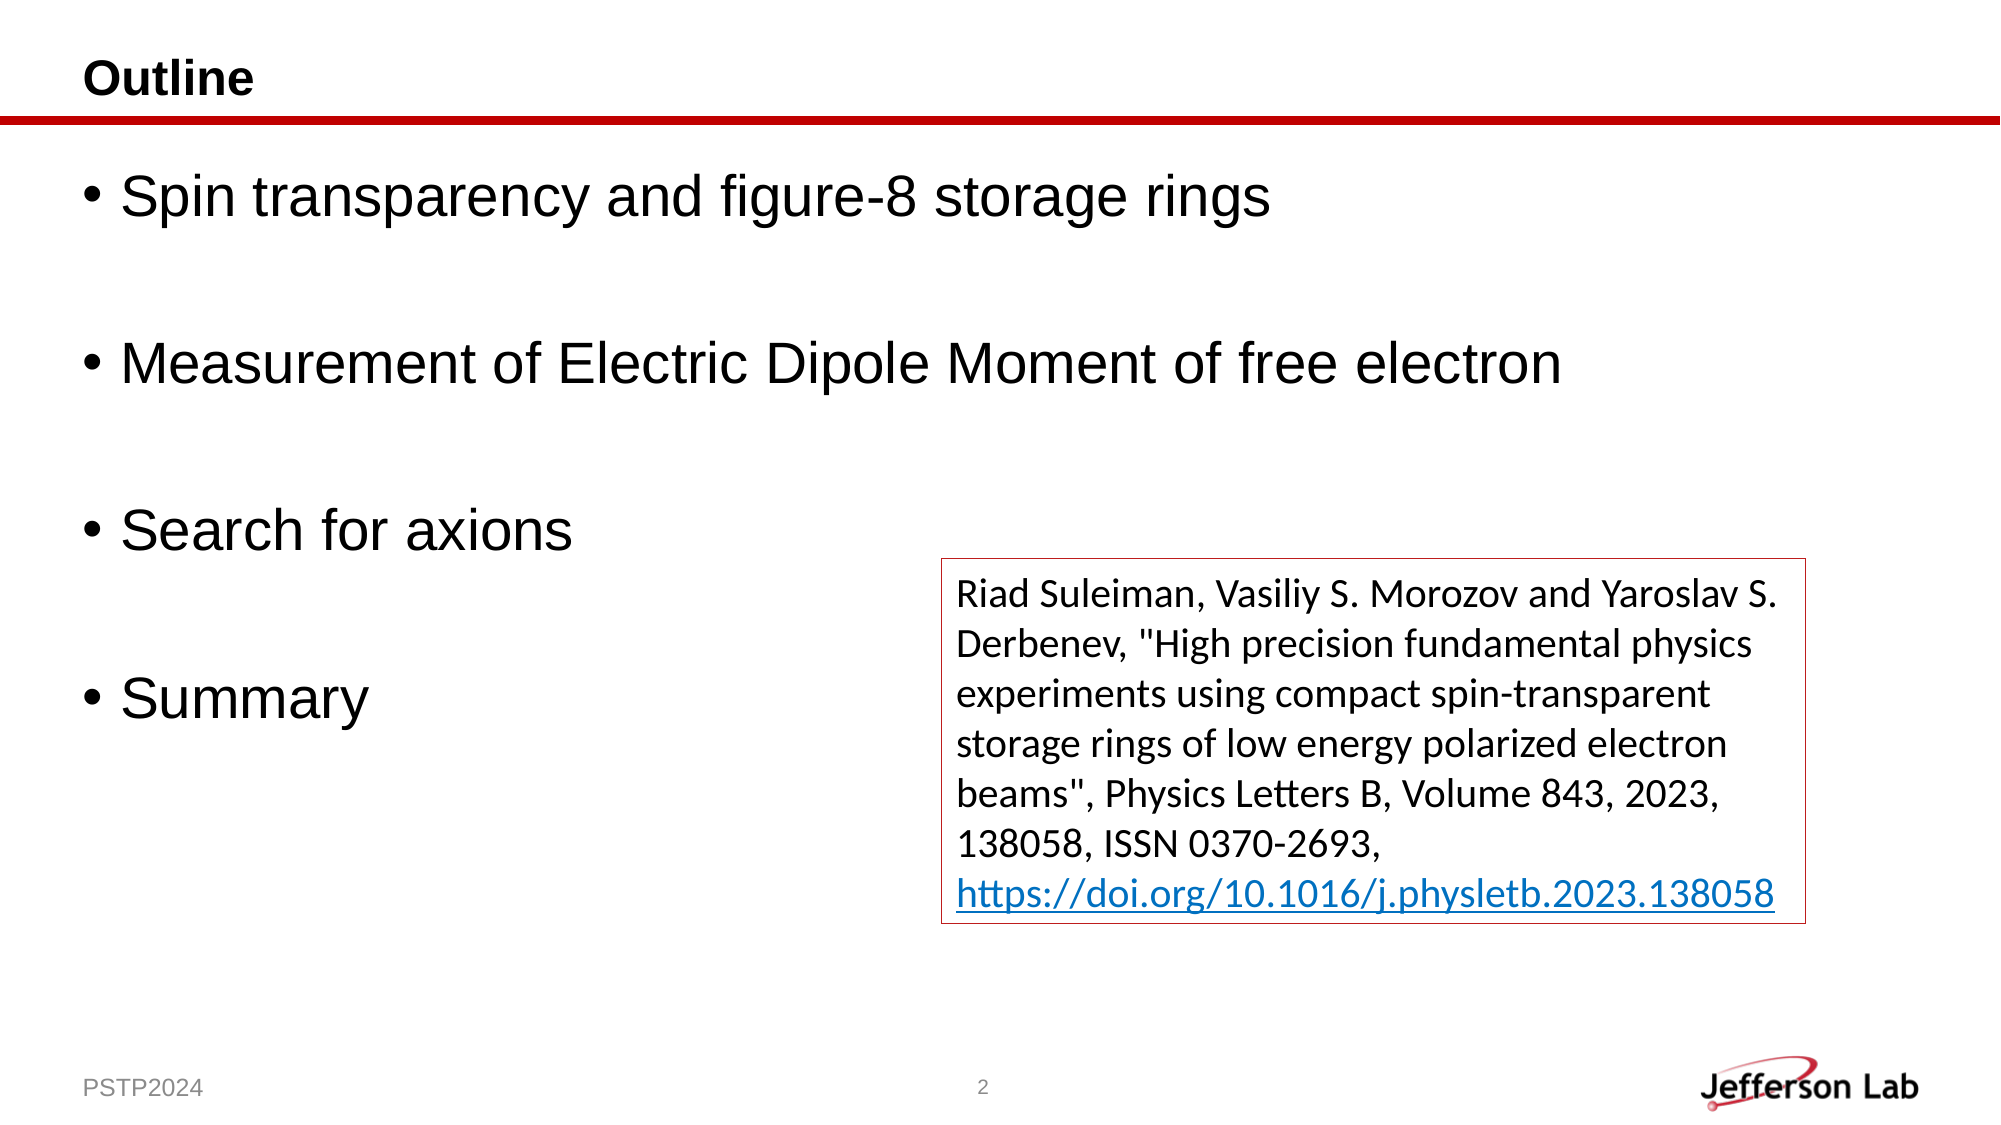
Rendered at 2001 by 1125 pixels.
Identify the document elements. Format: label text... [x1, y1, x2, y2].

text_box Riad Suleiman, Vasiliy S. Morozov and Yaroslav S. Derbenev, "High precision fundamental physics experiments using compact spin-transparent storage rings of low energy polarized electron beams", Physics Letters B, Volume 843, 2023, 138058, ISSN 0370-2693, https://doi.org/10.1016/j.physletb.2023.138058 [941, 558, 1806, 924]
title Outline [67, 39, 1919, 120]
footer PSTP2024 [67, 1060, 925, 1112]
slide_number 2 [924, 1060, 1042, 1111]
list Spin transparency and figure-8 storage rings Measurement of Electric Dipole Moment of free electron Search for axions Summary [67, 158, 1919, 1042]
picture [1698, 1047, 1933, 1124]
